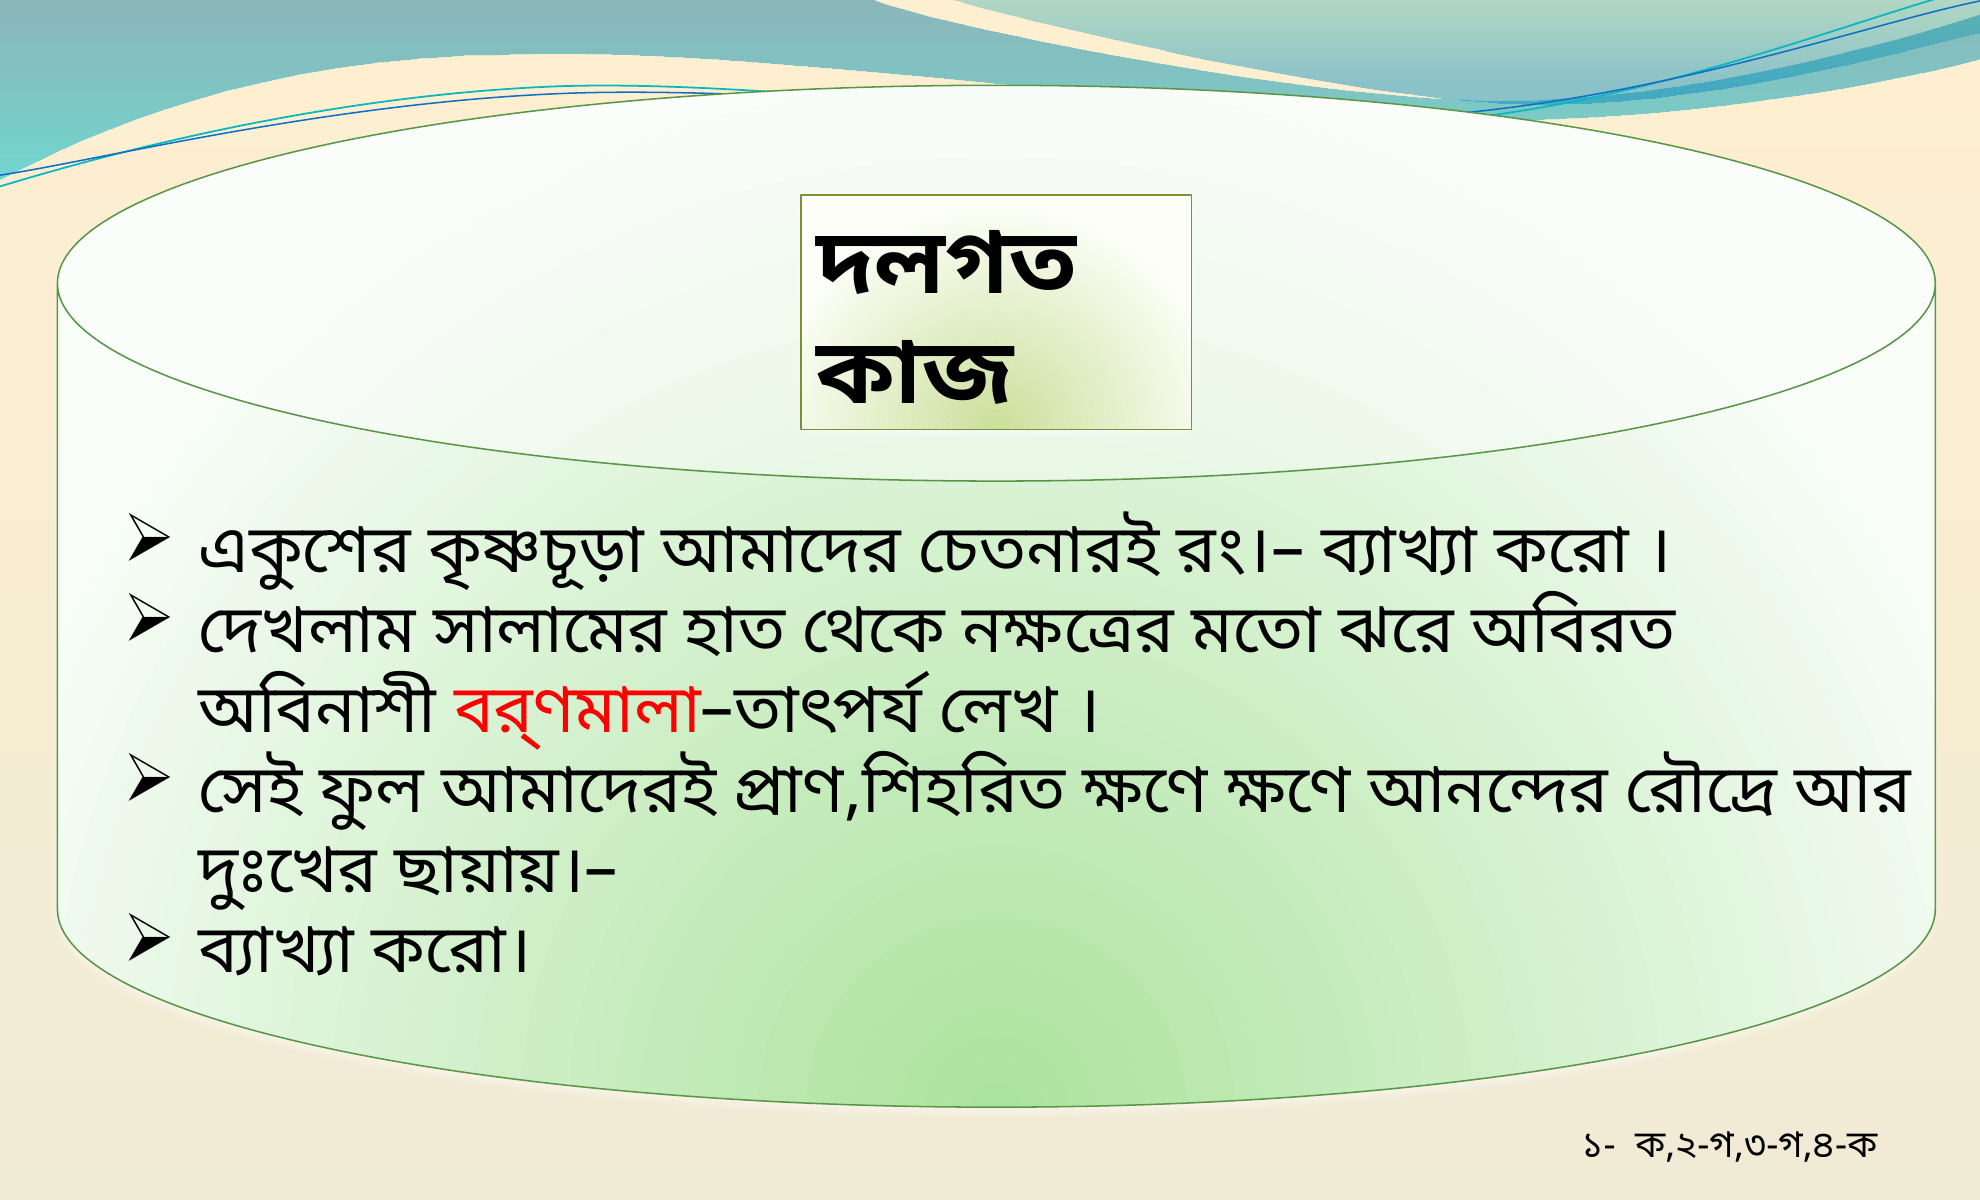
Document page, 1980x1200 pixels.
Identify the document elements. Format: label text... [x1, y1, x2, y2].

text_box ১- ক,২-গ,৩-গ,৪-ক [1548, 1112, 1921, 1173]
text_box একুশের কৃষ্ণচূড়া আমাদের চেতনারই রং।– ব্যাখ্যা করো । দেখলাম সালামের হাত থেকে নক্ষত্রের মতো ঝরে অবিরত অবিনাশী বর্ণমালা–তাৎপর্য লেখ । সেই ফুল আমাদেরই প্রাণ,শিহরিত ক্ষণে ক্ষণে আনন্দের রৌদ্রে আর দুঃখের ছায়ায়।– ব্যাখ্যা করো। [109, 498, 1944, 1038]
text_box [280, 1038, 1713, 1108]
text_box [56, 84, 1937, 975]
text_box দলগত কাজ [800, 194, 1192, 430]
